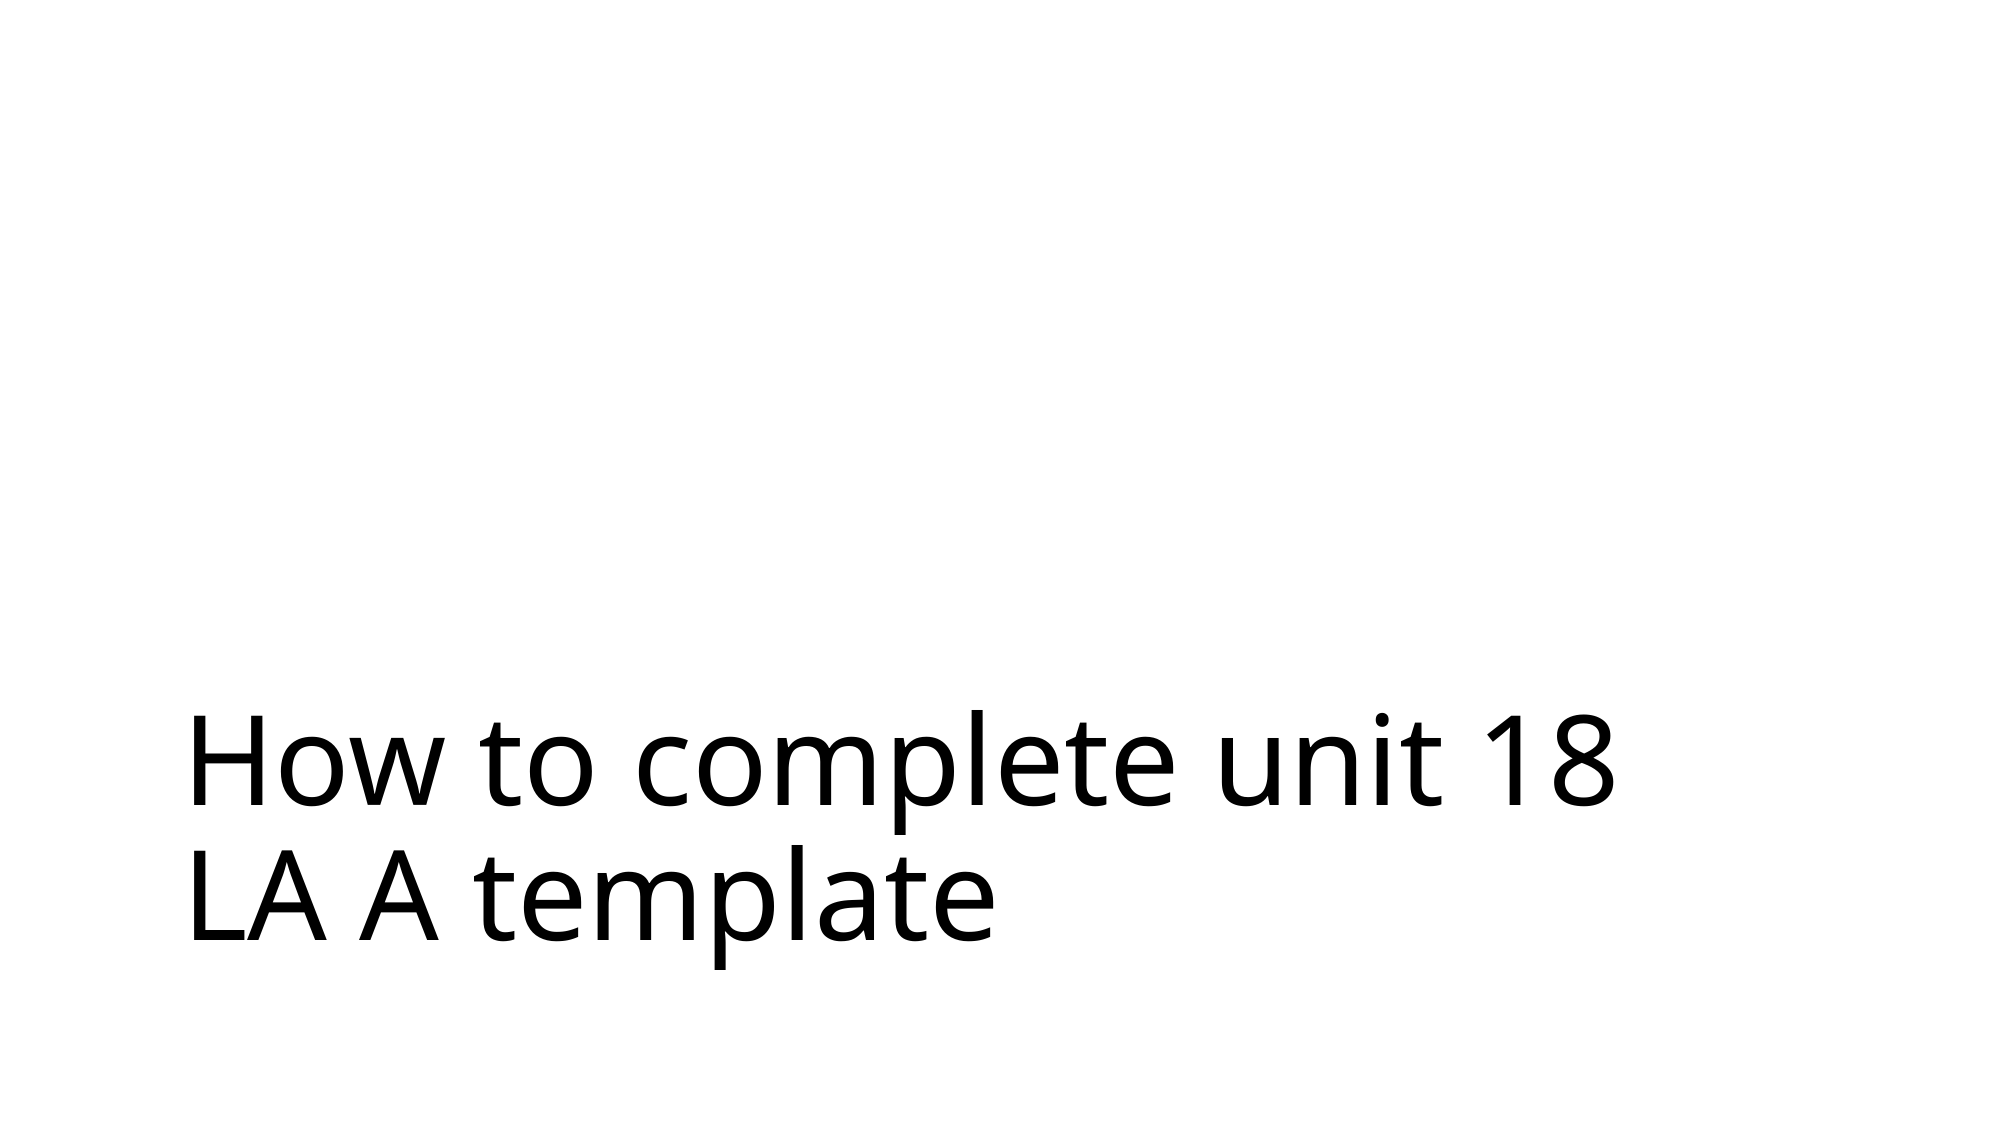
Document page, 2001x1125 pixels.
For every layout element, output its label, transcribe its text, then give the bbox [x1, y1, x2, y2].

title How to complete unit 18 LA A template [167, 583, 1668, 976]
